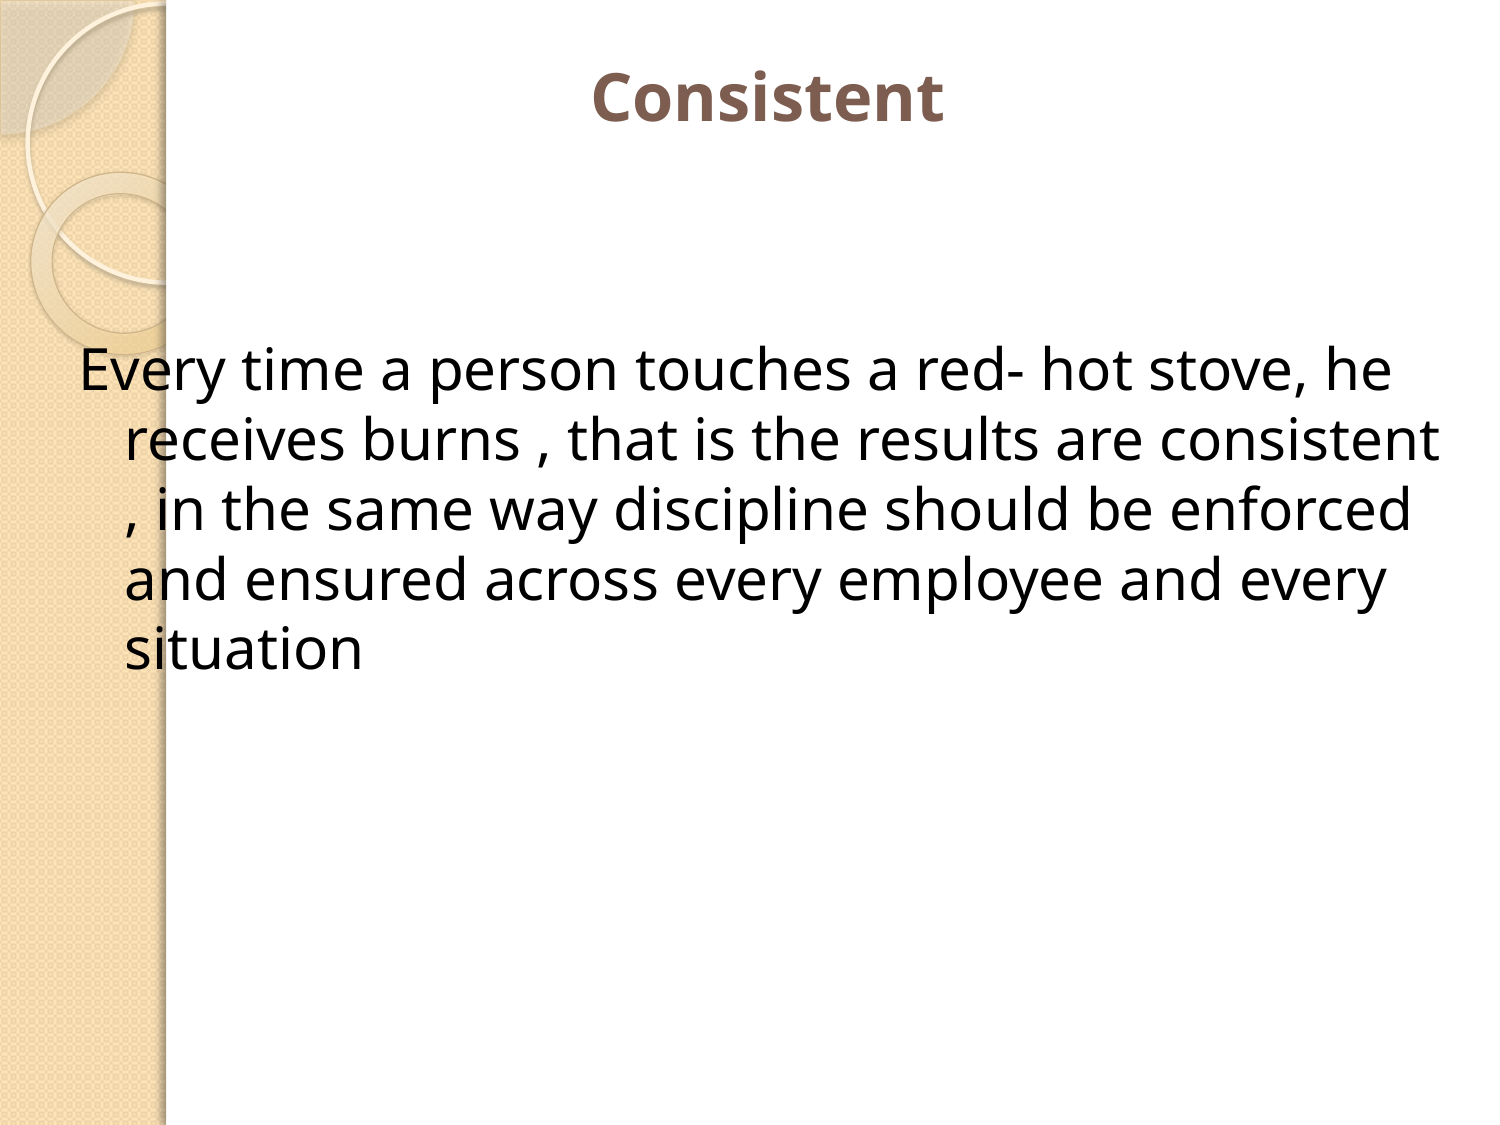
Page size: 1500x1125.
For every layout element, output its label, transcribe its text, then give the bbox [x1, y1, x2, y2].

list Every time a person touches a red- hot stove, he receives burns , that is the results are consistent , in the same way discipline should be enforced and ensured across every employee and every situation [50, 324, 1466, 988]
title Consistent [87, 45, 1466, 225]
